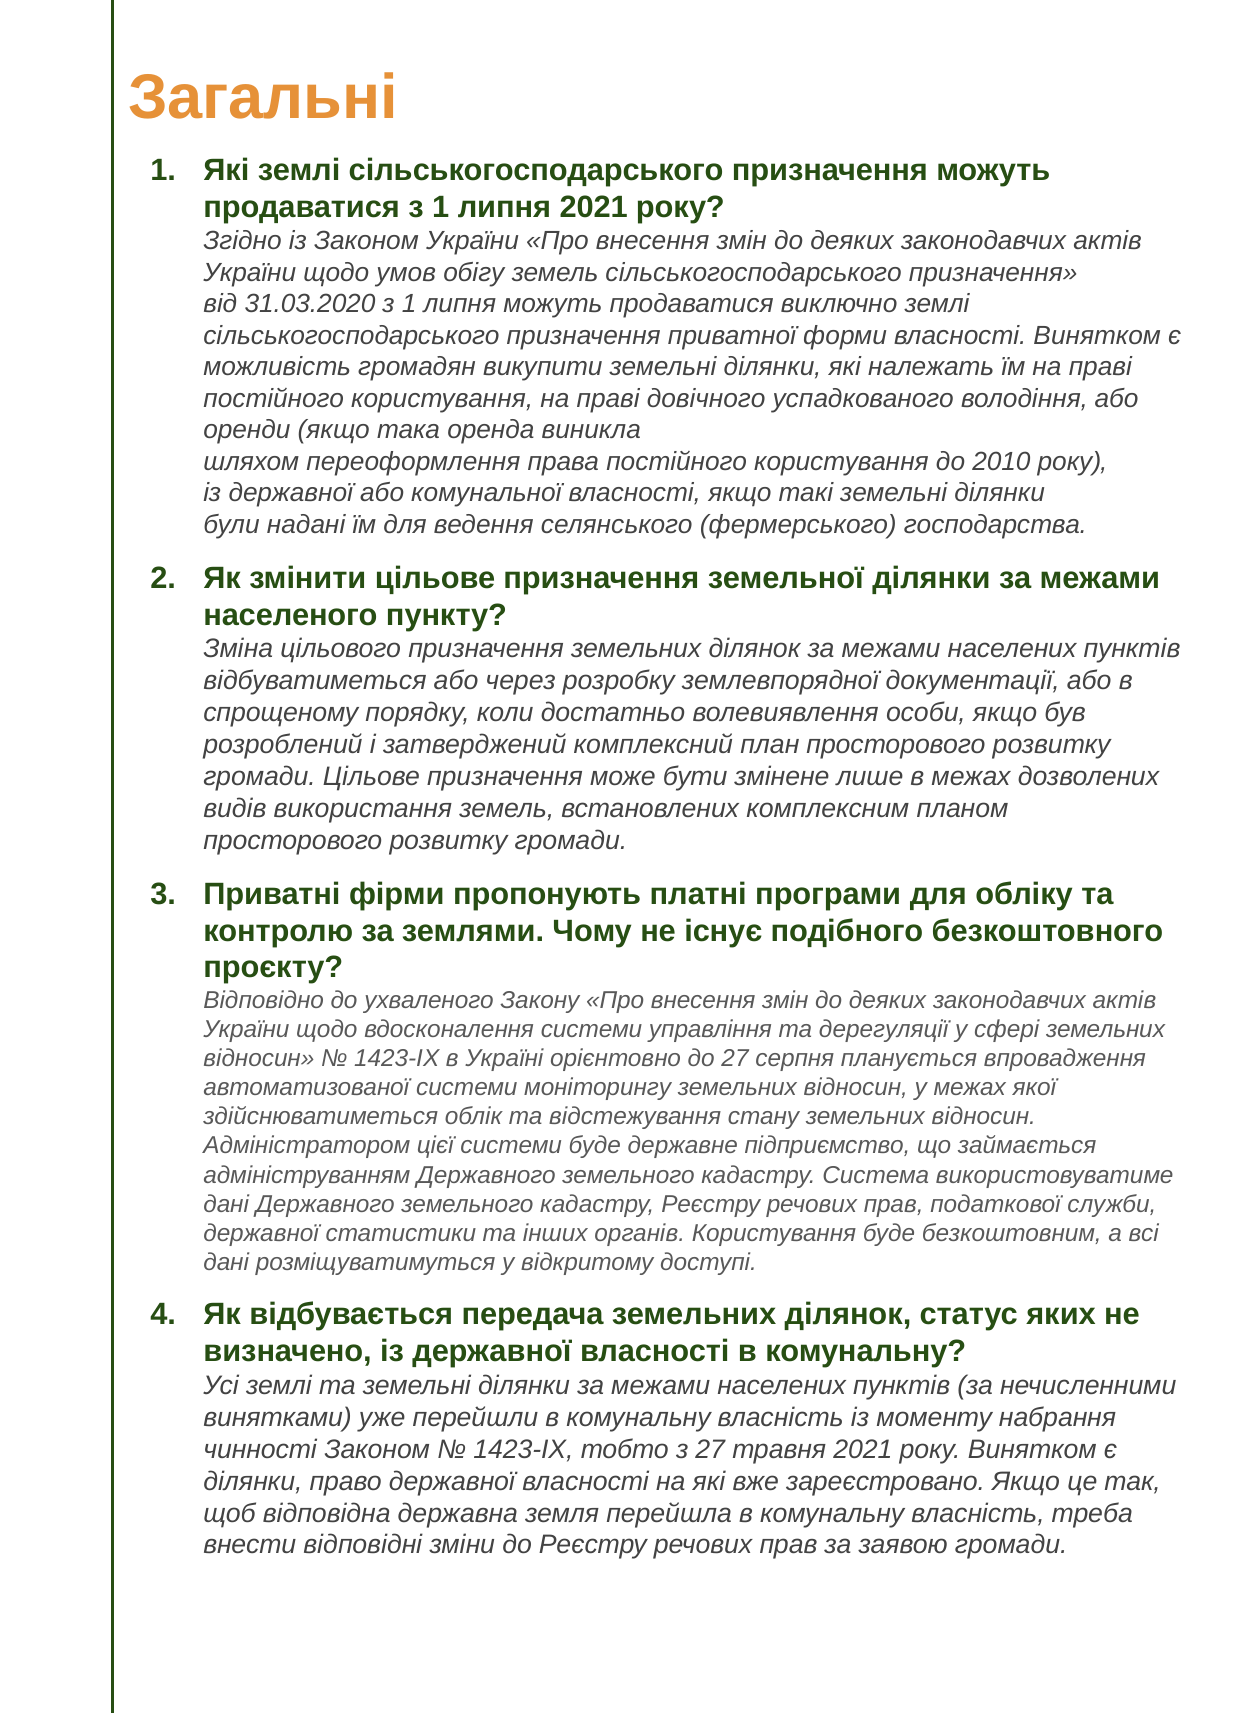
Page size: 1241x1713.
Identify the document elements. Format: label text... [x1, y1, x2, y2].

title Загальні Які землі сільськогосподарського призначення можуть продаватися з 1 липня 2021 року? Згідно із Законом України «Про внесення змін до деяких законодавчих актів України щодо умов обігу земель сільськогосподарського призначення» від 31.03.2020 з 1 липня можуть продаватися виключно землі сільськогосподарського призначення приватної форми власності. Винятком є можливість громадян викупити земельні ділянки, які належать їм на праві постійного користування, на праві довічного успадкованого володіння, або оренди (якщо така оренда виникла шляхом переоформлення права постійного користування до 2010 року), із державної або комунальної власності, якщо такі земельні ділянки були надані їм для ведення селянського (фермерського) господарства. Як змінити цільове призначення земельної ділянки за межами населеного пункту? Зміна цільового призначення земельних ділянок за межами населених пунктів відбуватиметься або через розробку землевпорядної документації, або в спрощеному порядку, коли достатньо волевиявлення особи, якщо був розроблений і затверджений комплексний план просторового розвитку громади. Цільове призначення може бути змінене лише в межах дозволених видів використання земель, встановлених комплексним планом просторового розвитку громади. Приватні фірми пропонують платні програми для обліку та контролю за землями. Чому не існує подібного безкоштовного проєкту? Відповідно до ухваленого Закону «Про внесення змін до деяких законодавчих актів України щодо вдосконалення системи управління та дерегуляції у сфері земельних відносин» № 1423-ІХ в Україні орієнтовно до 27 серпня планується впровадження автоматизованої системи моніторингу земельних відносин, у межах якої здійснюватиметься облік та відстежування стану земельних відносин. Адміністратором цієї системи буде державне підприємство, що займається адмініструванням Державного земельного кадастру. Система використовуватиме дані Державного земельного кадастру, Реєстру речових прав, податкової служби, державної статистики та інших органів. Користування буде безкоштовним, а всі дані розміщуватимуться у відкритому доступі. Як відбувається передача земельних ділянок, статус яких не визначено, із державної власності в комунальну? Усі землі та земельні ділянки за межами населених пунктів (за нечисленними винятками) уже перейшли в комунальну власність із моменту набрання чинності Законом № 1423-ІХ, тобто з 27 травня 2021 року. Винятком є ділянки, право державної власності на які вже зареєстровано. Якщо це так, щоб відповідна державна земля перейшла в комунальну власність, треба внести відповідні зміни до Реєстру речових прав за заявою громади. [113, 40, 1198, 1633]
